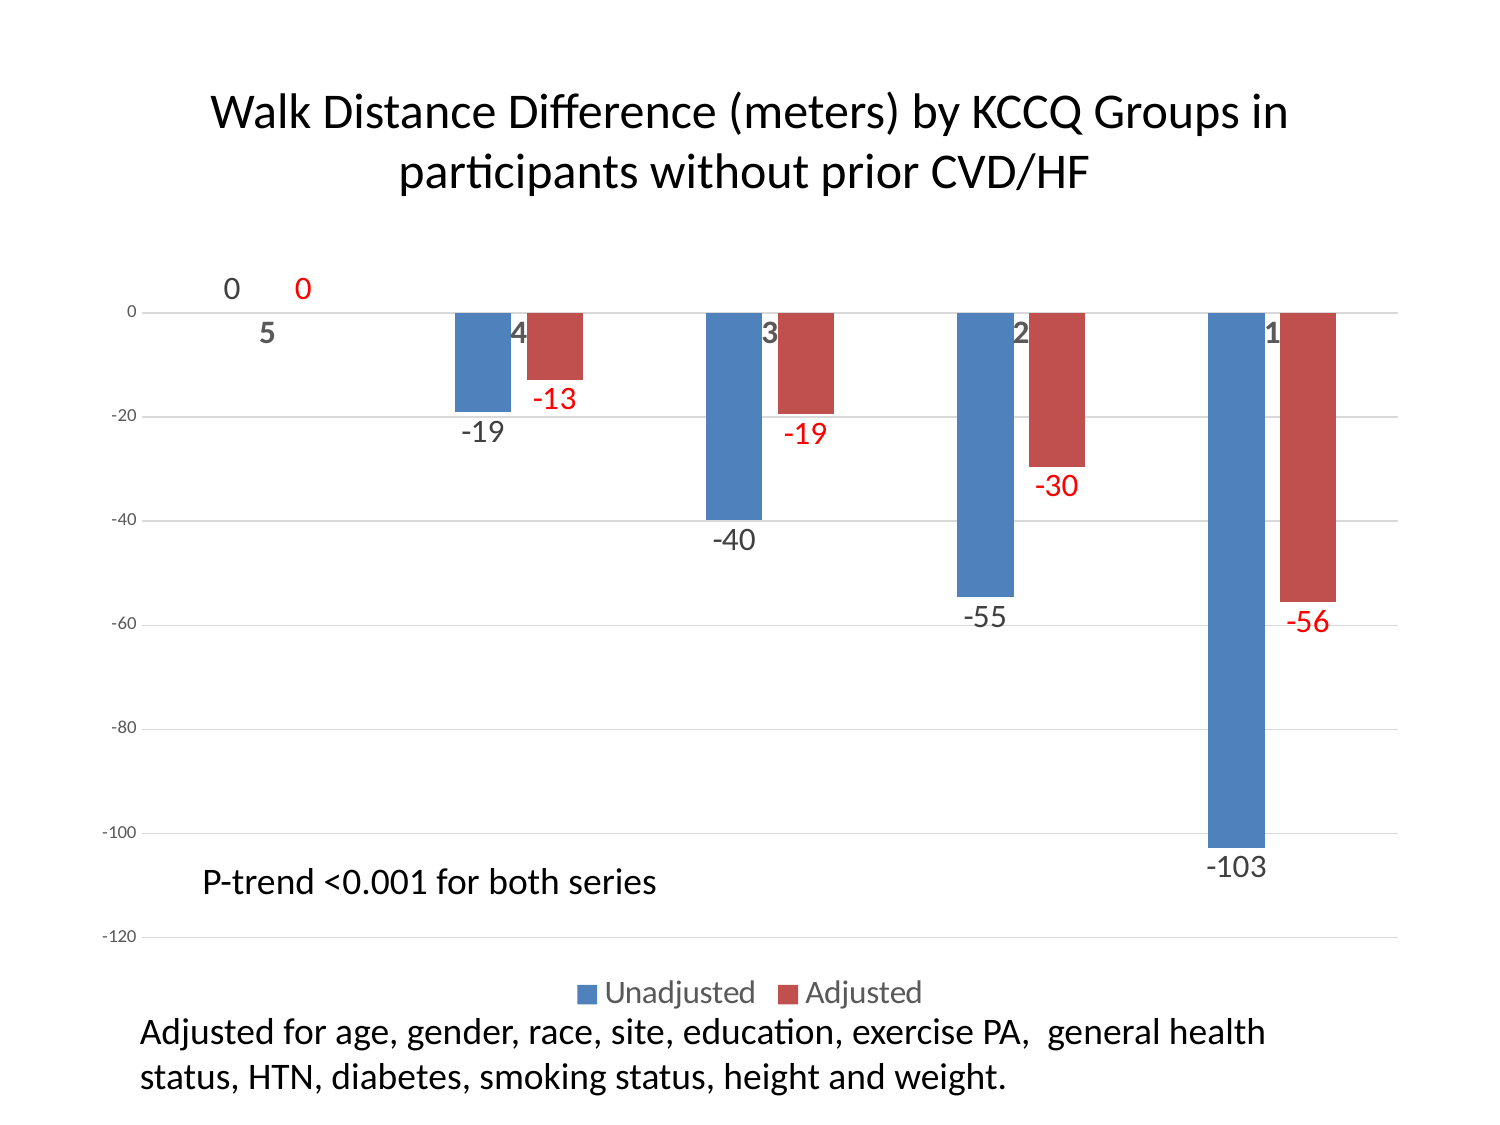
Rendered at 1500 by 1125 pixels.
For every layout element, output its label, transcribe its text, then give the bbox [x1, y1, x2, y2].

chart [74, 274, 1426, 1018]
title Walk Distance Difference (meters) by KCCQ Groups in participants without prior CVD/HF [75, 45, 1425, 233]
text_box Adjusted for age, gender, race, site, education, exercise PA, general health status, HTN, diabetes, smoking status, height and weight. [125, 1027, 1375, 1105]
